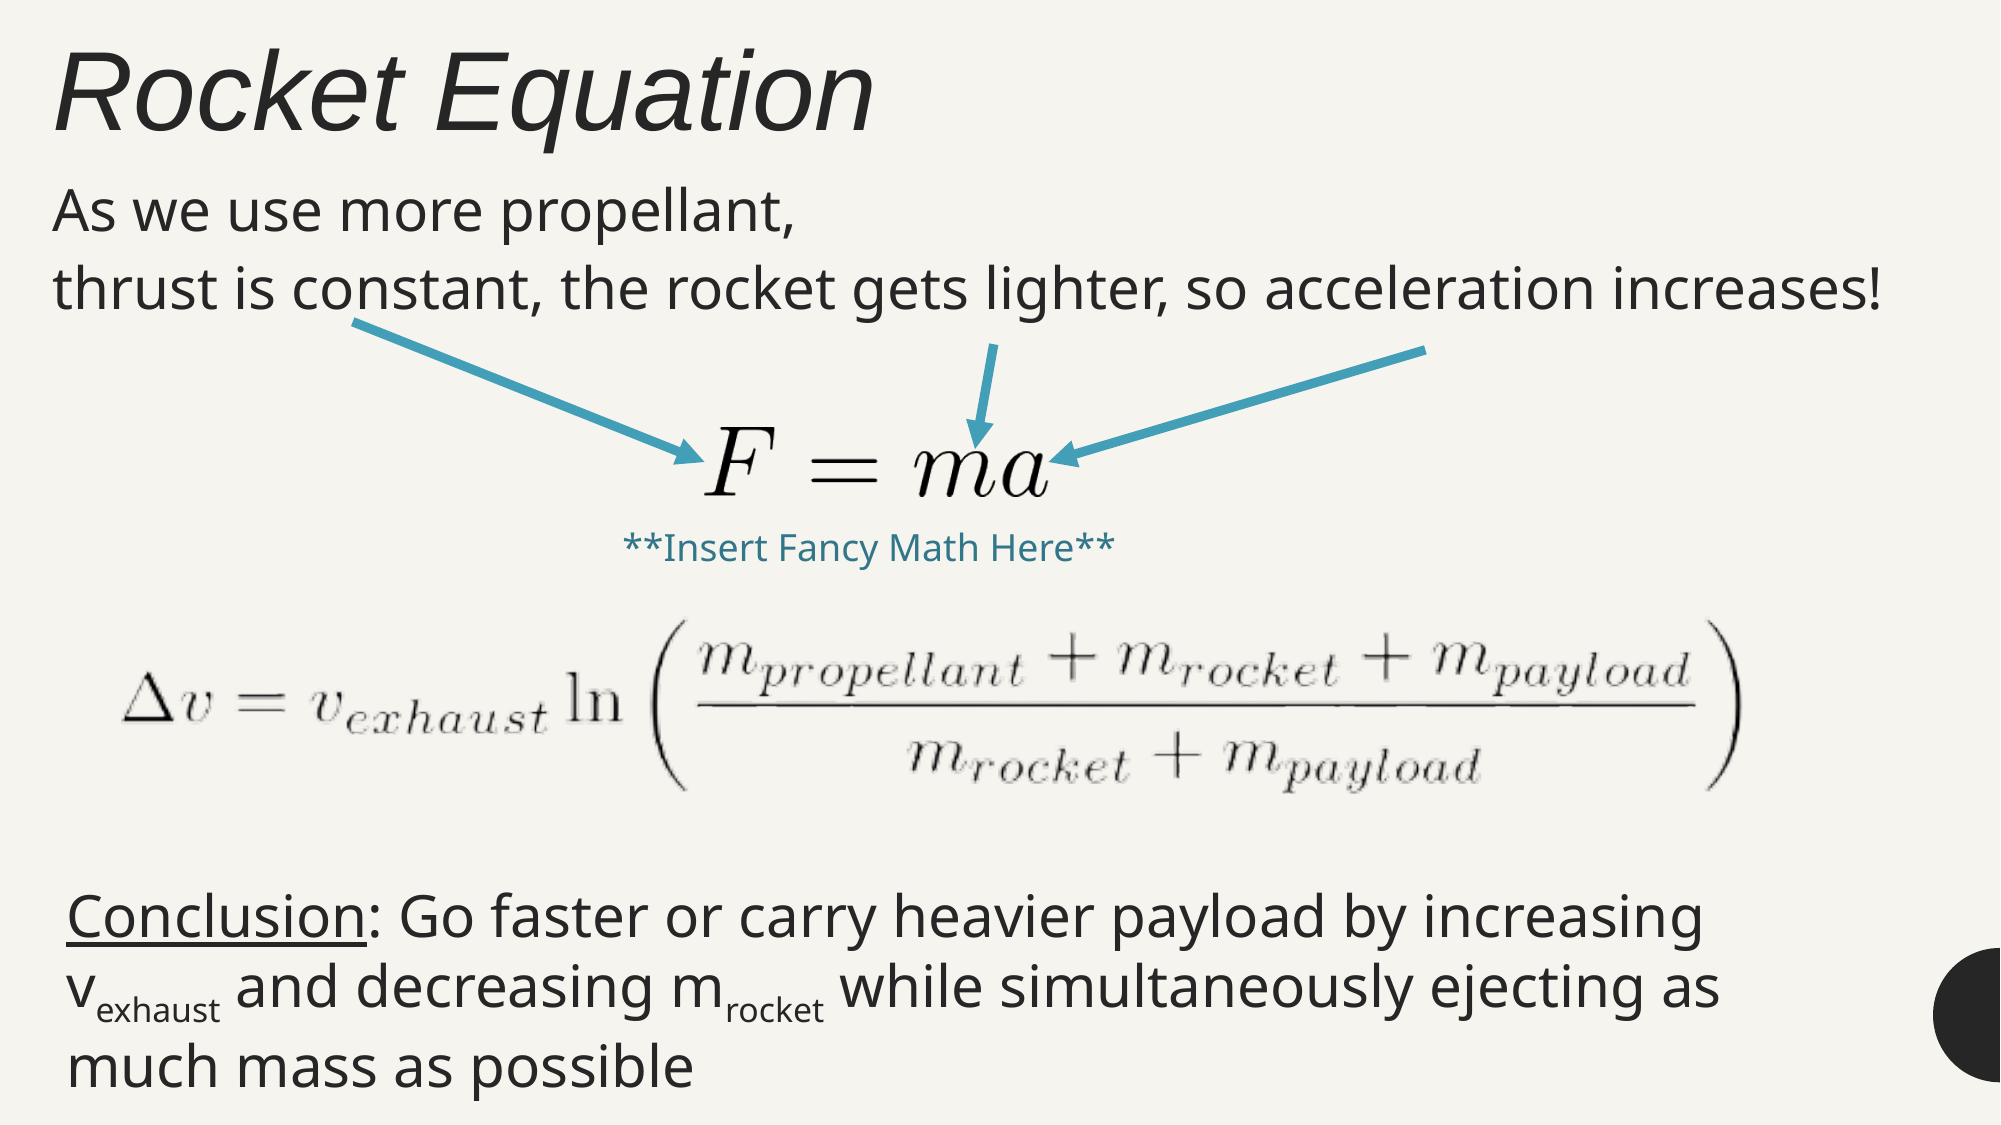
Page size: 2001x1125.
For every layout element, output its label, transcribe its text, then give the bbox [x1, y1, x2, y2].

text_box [1048, 349, 1426, 463]
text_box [974, 343, 994, 450]
text_box Conclusion: Go faster or carry heavier payload by increasing vexhaust and decreasing mrocket while simultaneously ejecting as much mass as possible [51, 871, 1837, 1107]
text_box Rocket Equation [37, 26, 1038, 165]
picture [78, 561, 1837, 903]
picture [704, 427, 1049, 497]
text_box **Insert Fancy Math Here** [607, 516, 1468, 561]
text_box As we use more propellant, thrust is constant, the rocket gets lighter, so acceleration increases! [37, 165, 1931, 420]
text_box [352, 321, 705, 463]
